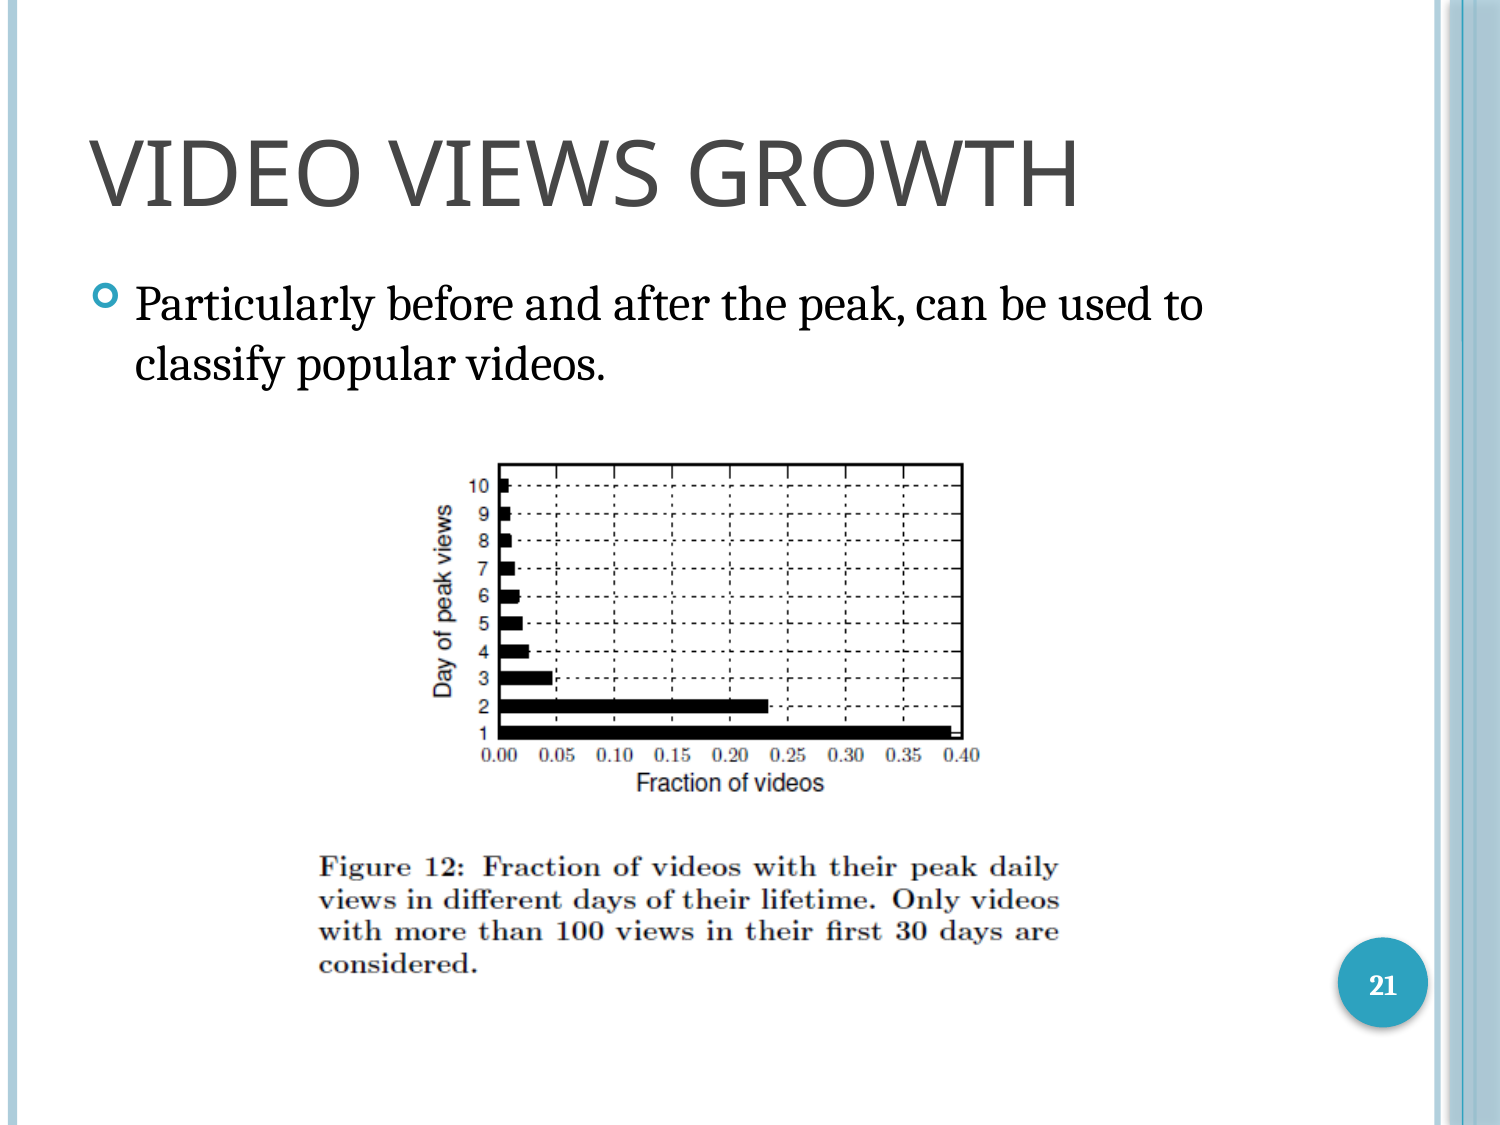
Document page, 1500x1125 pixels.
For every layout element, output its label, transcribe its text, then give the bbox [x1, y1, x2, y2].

list Particularly before and after the peak, can be used to classify popular videos. [75, 262, 1300, 1062]
slide_number 21 [1333, 940, 1434, 1027]
title Video views growth [75, 45, 1300, 233]
picture [300, 431, 1076, 993]
